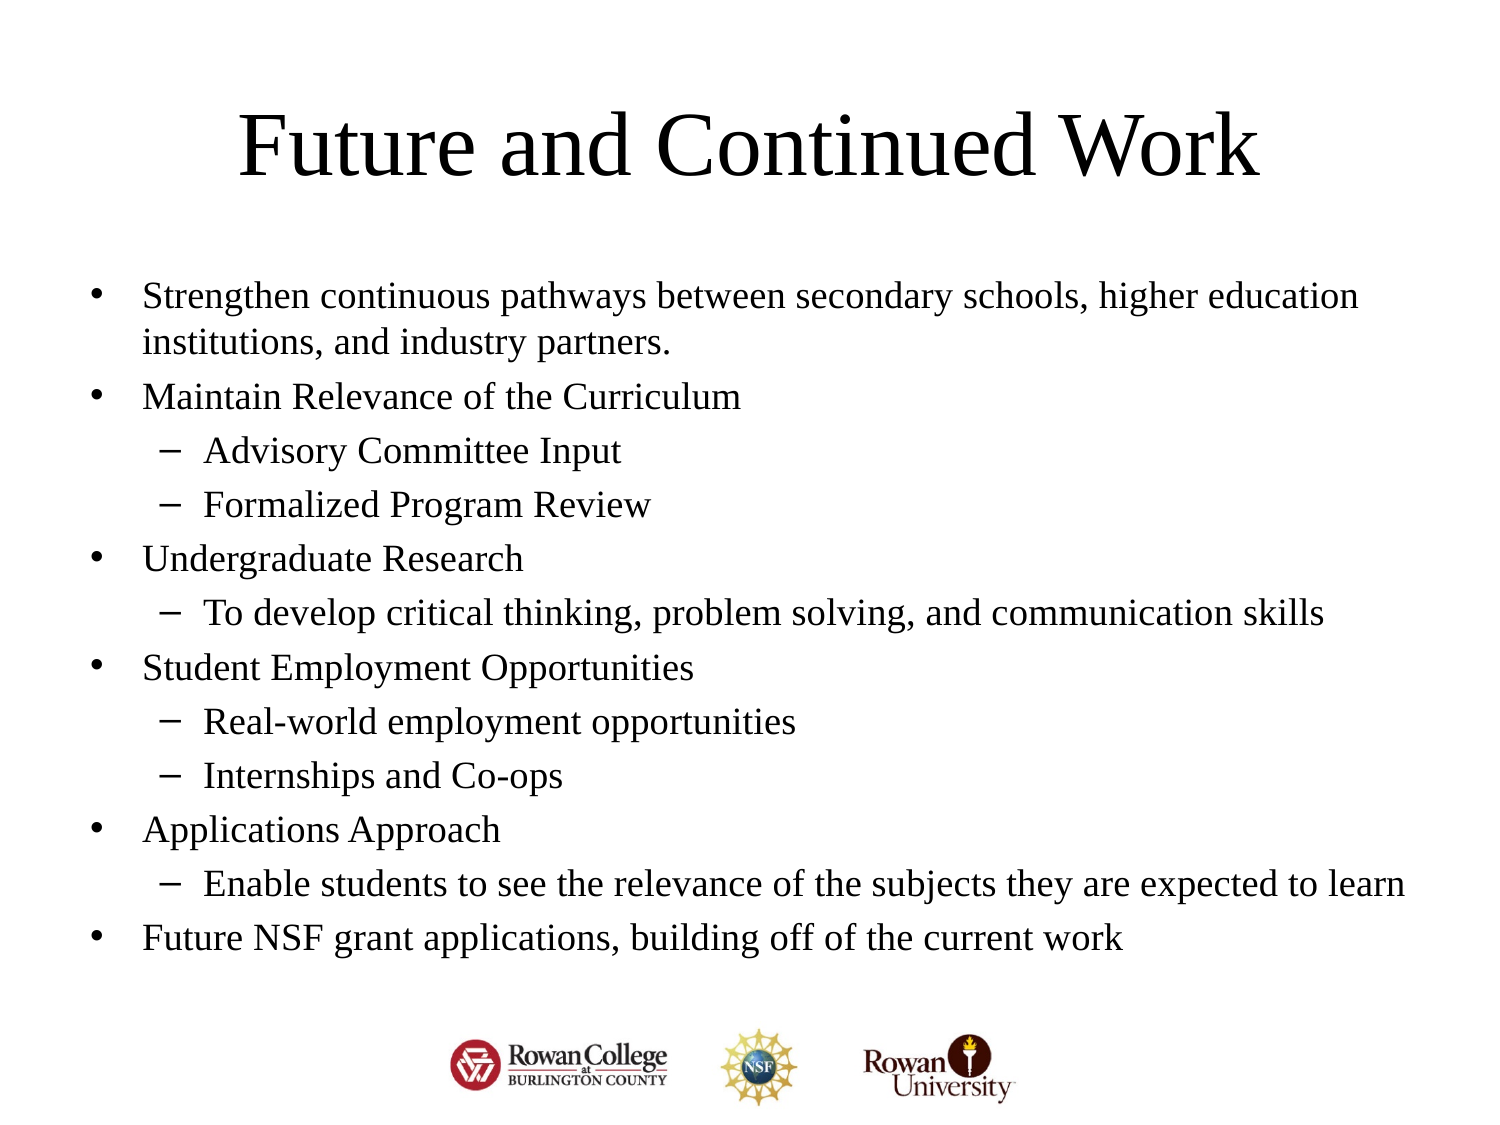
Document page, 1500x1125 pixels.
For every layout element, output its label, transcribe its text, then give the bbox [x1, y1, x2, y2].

title Future and Continued Work [75, 45, 1425, 233]
picture [416, 1021, 1084, 1113]
list Strengthen continuous pathways between secondary schools, higher education institutions, and industry partners. Maintain Relevance of the Curriculum Advisory Committee Input Formalized Program Review Undergraduate Research To develop critical thinking, problem solving, and communication skills Student Employment Opportunities Real-world employment opportunities Internships and Co-ops Applications Approach Enable students to see the relevance of the subjects they are expected to learn Future NSF grant applications, building off of the current work [75, 262, 1425, 1005]
